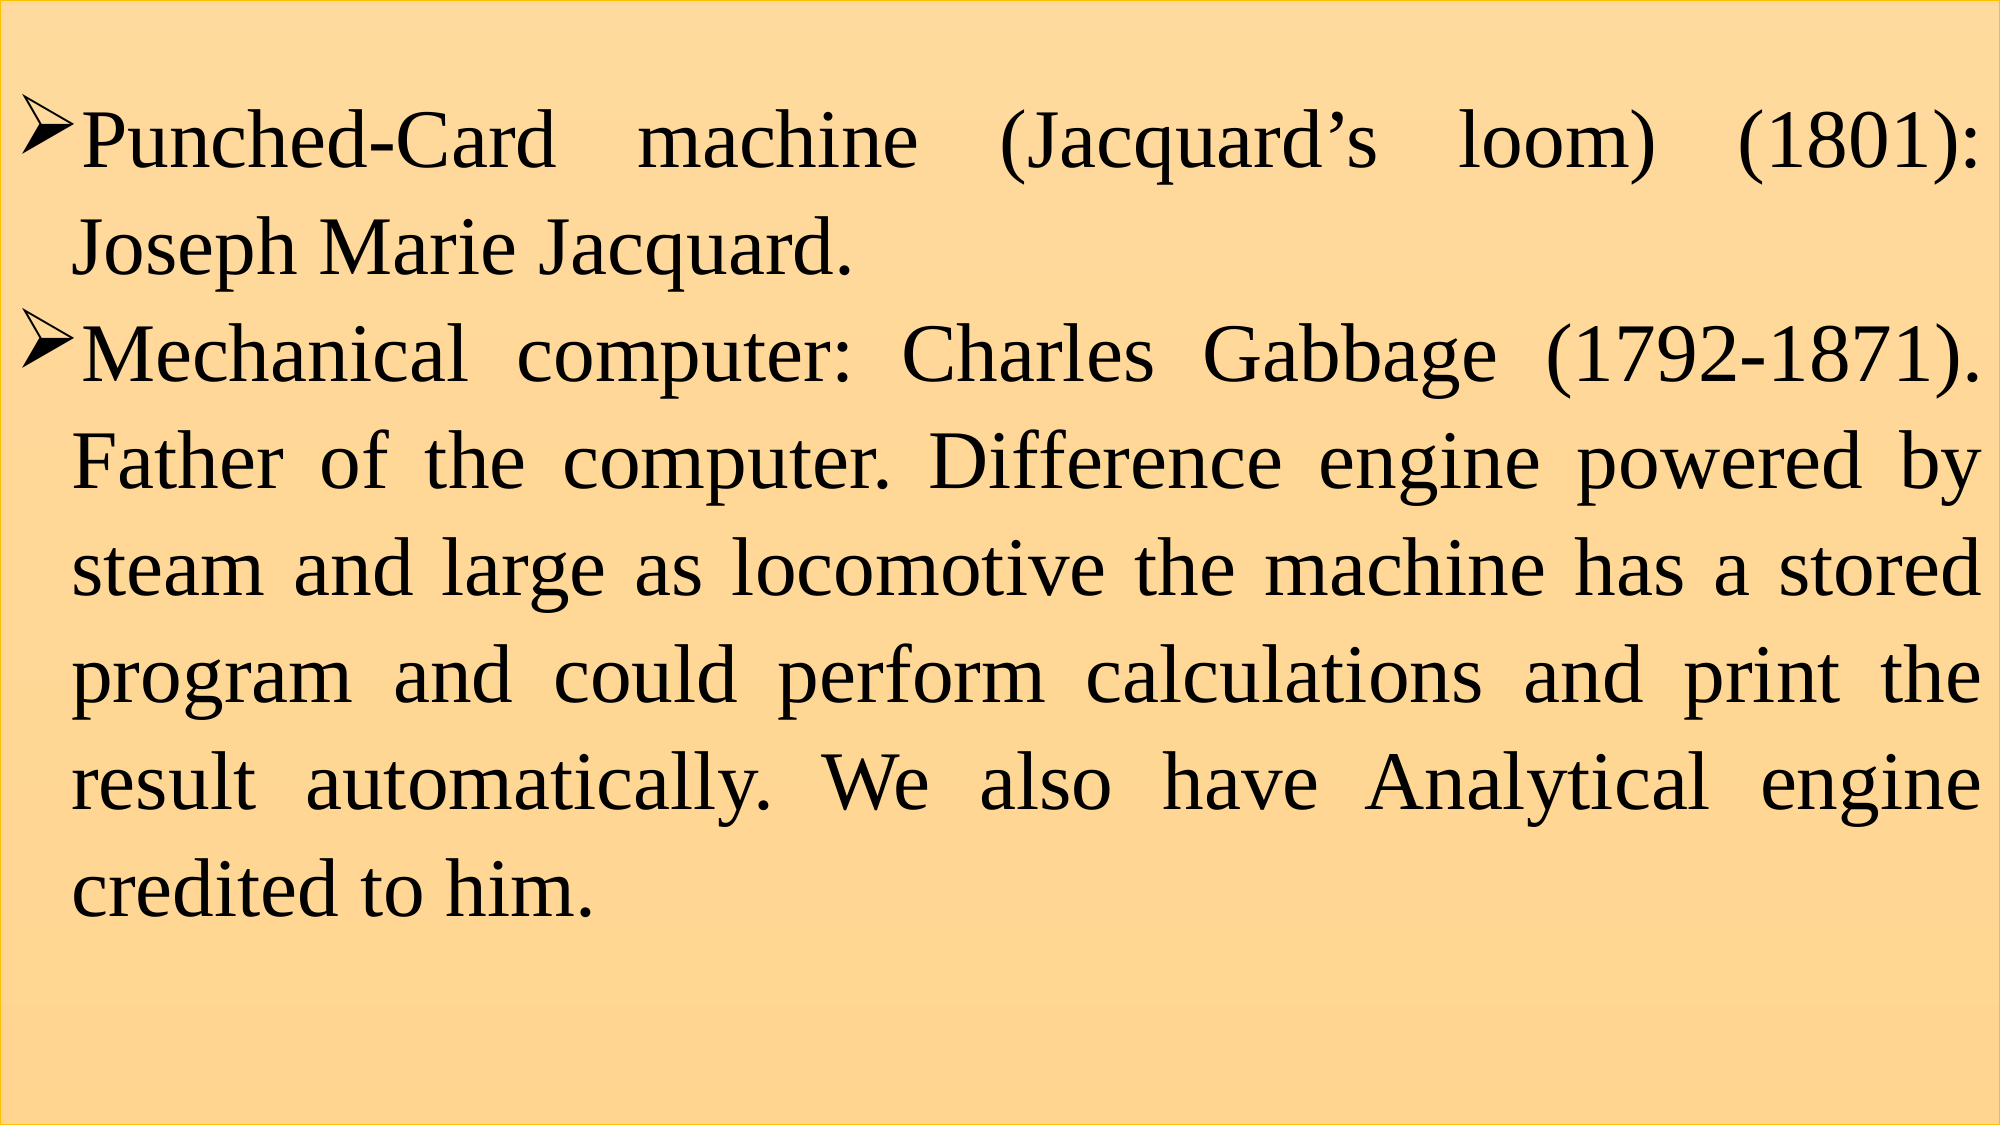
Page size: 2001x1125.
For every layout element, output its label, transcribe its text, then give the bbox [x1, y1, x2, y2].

list Punched-Card machine (Jacquard’s loom) (1801): Joseph Marie Jacquard. Mechanical computer: Charles Gabbage (1792-1871). Father of the computer. Difference engine powered by steam and large as locomotive the machine has a stored program and could perform calculations and print the result automatically. We also have Analytical engine credited to him. [0, 0, 2000, 1125]
